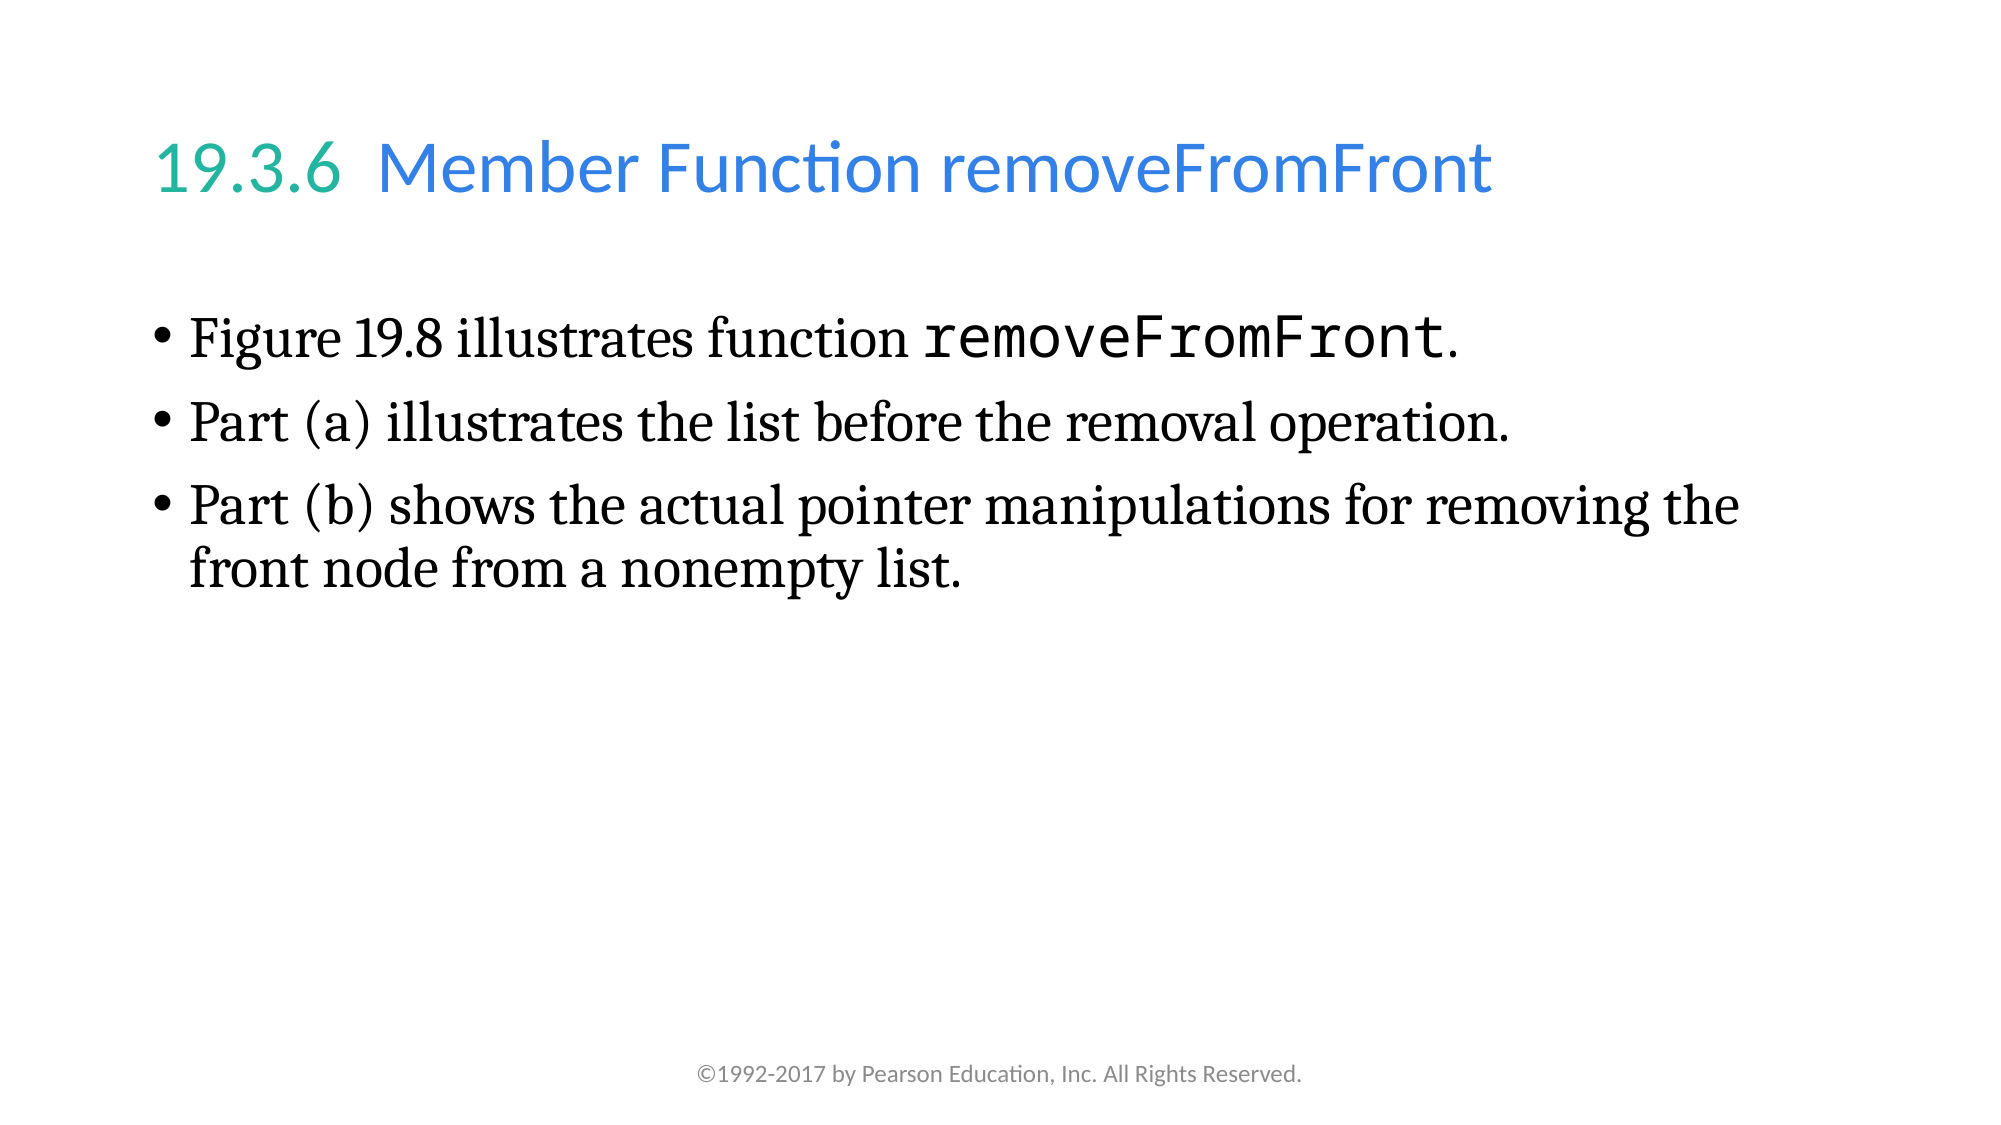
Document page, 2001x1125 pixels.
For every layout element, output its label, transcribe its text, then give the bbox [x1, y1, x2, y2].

list Figure 19.8 illustrates function removeFromFront. Part (a) illustrates the list before the removal operation. Part (b) shows the actual pointer manipulations for removing the front node from a nonempty list. [137, 299, 1863, 1014]
title 19.3.6 Member Function removeFromFront [137, 59, 1863, 278]
footer ©1992-2017 by Pearson Education, Inc. All Rights Reserved. [662, 1042, 1338, 1103]
